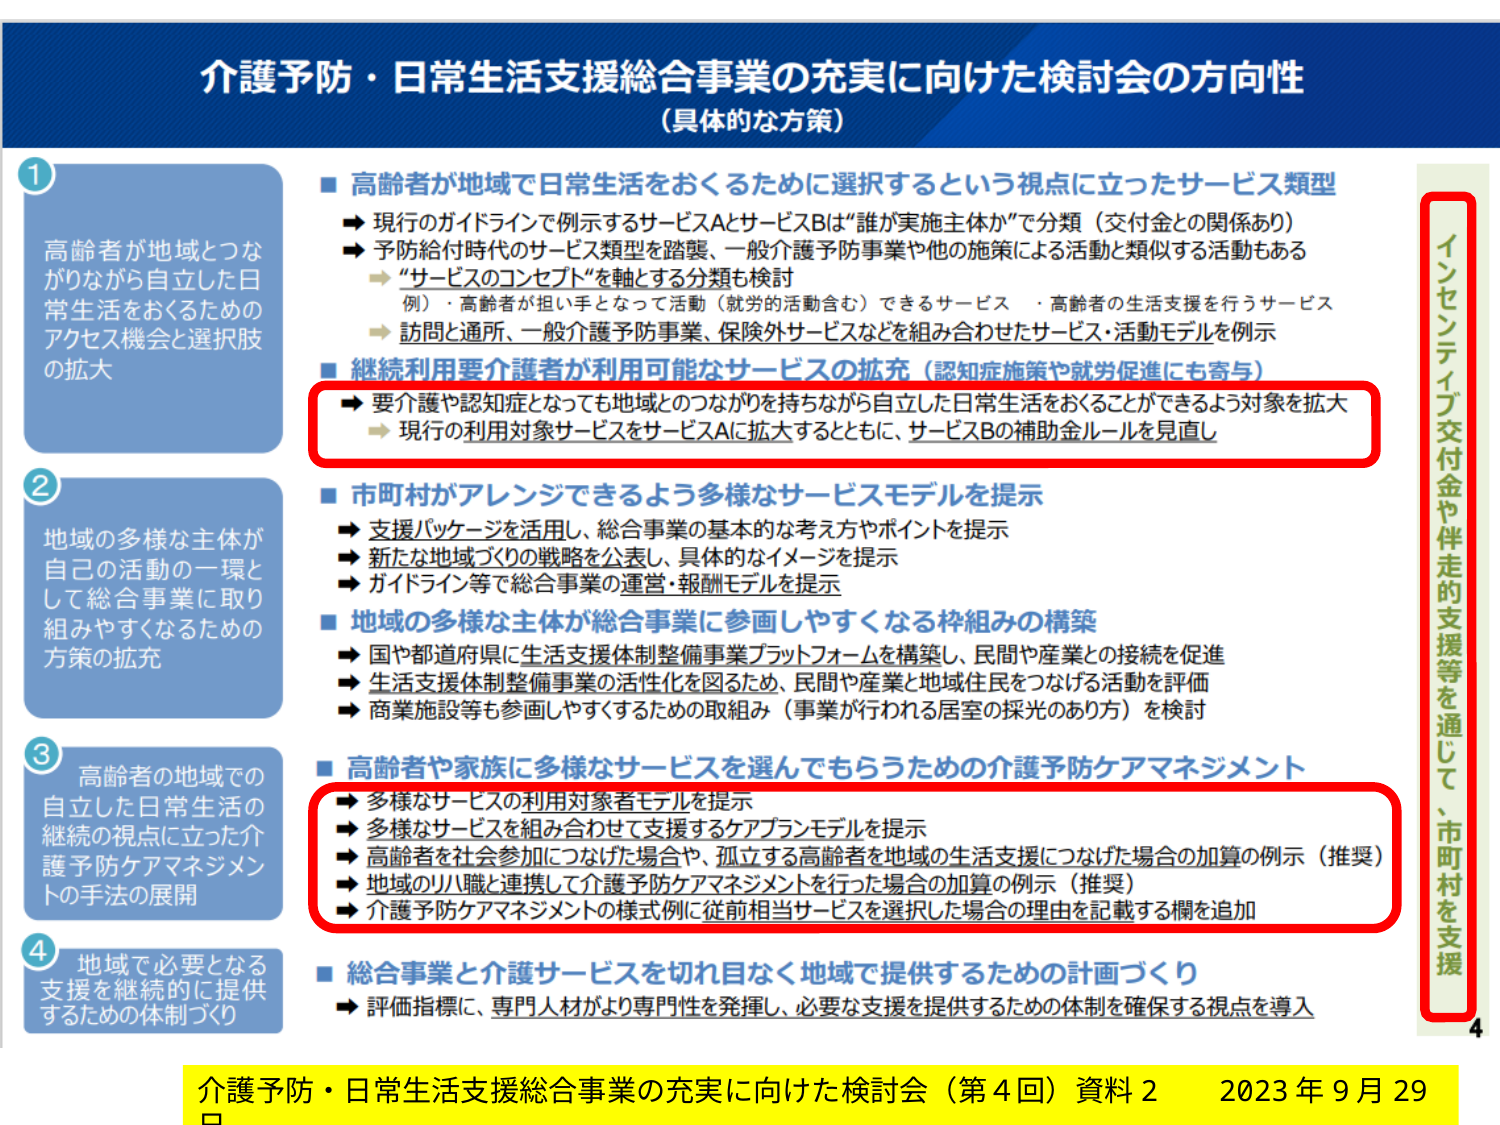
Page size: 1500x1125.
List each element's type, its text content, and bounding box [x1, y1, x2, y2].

picture [0, 19, 1500, 1048]
text_box 介護予防・日常生活支援総合事業の充実に向けた検討会（第４回）資料2 2023年9月29日 [182, 1065, 1459, 1125]
